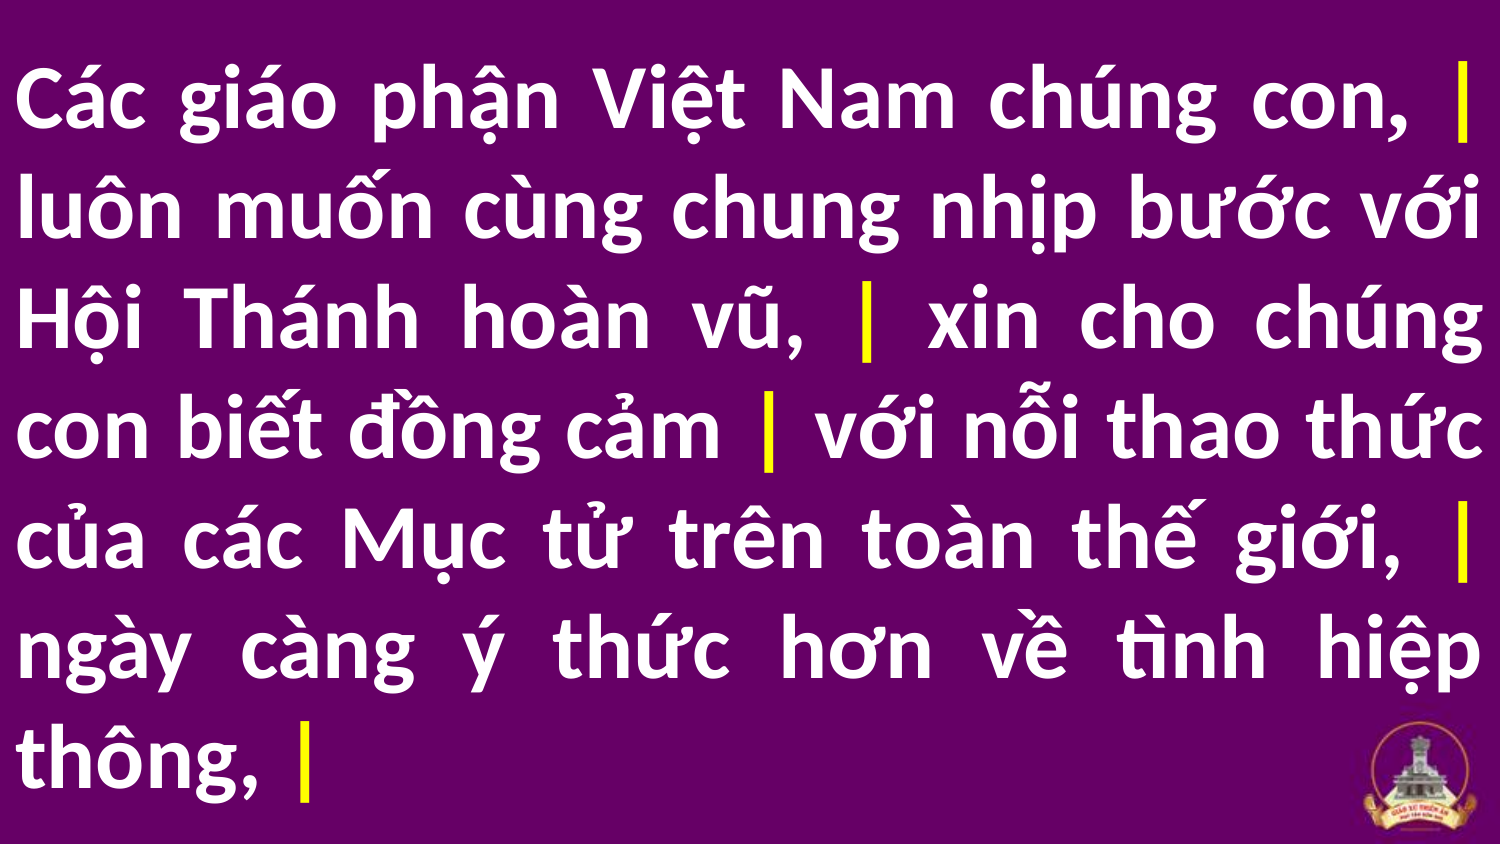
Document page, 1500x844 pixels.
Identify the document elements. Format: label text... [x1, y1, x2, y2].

title Các giáo phận Việt Nam chúng con, | luôn muốn cùng chung nhịp bước với Hội Thánh hoàn vũ, | xin cho chúng con biết đồng cảm | với nỗi thao thức của các Mục tử trên toàn thế giới, | ngày càng ý thức hơn về tình hiệp thông, | [0, 0, 1500, 844]
